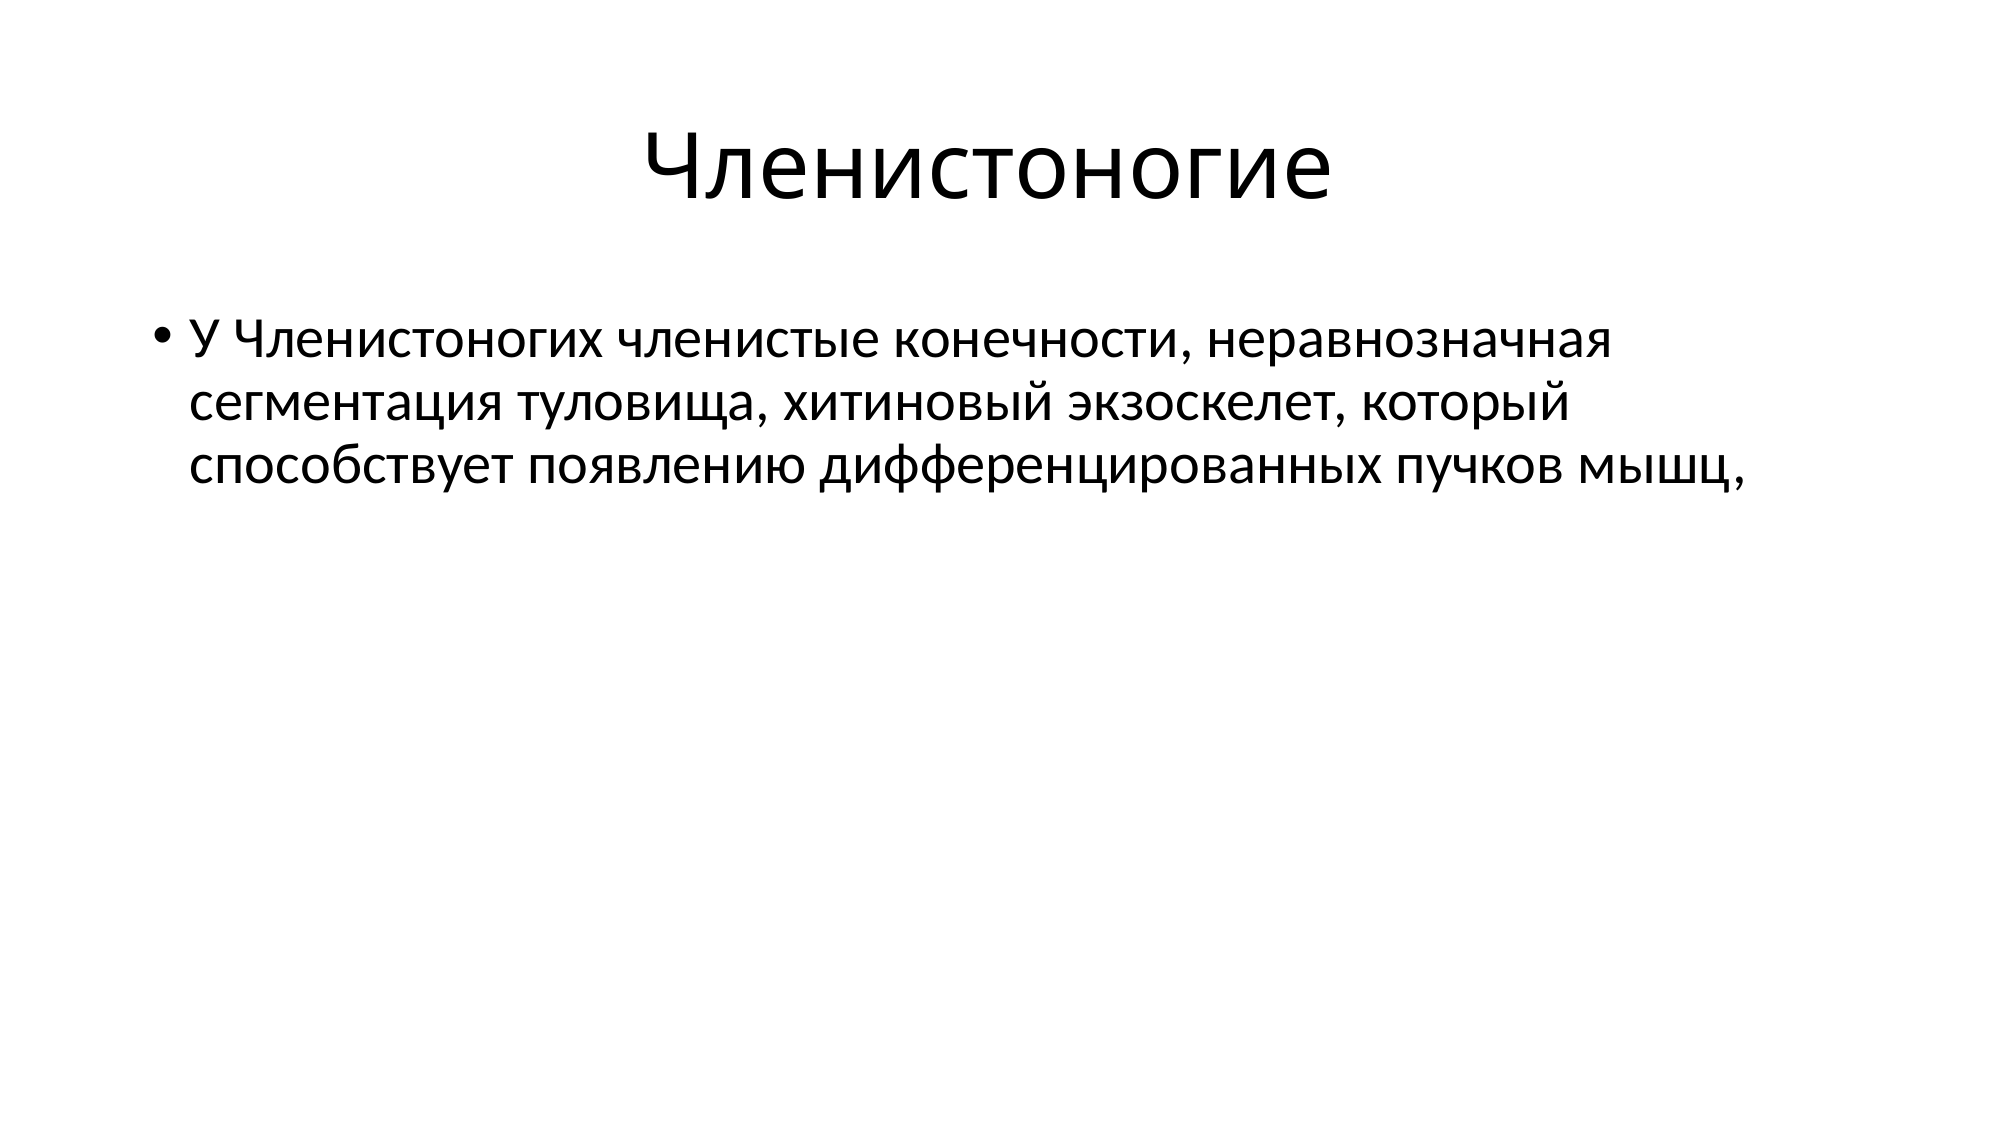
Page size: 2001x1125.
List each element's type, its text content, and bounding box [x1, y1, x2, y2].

title Членистоногие [137, 59, 1863, 278]
list У Членистоногих членистые конечности, неравнозначная сегментация туловища, хитиновый экзоскелет, который способствует появлению дифференцированных пучков мышц, [137, 299, 1863, 1014]
